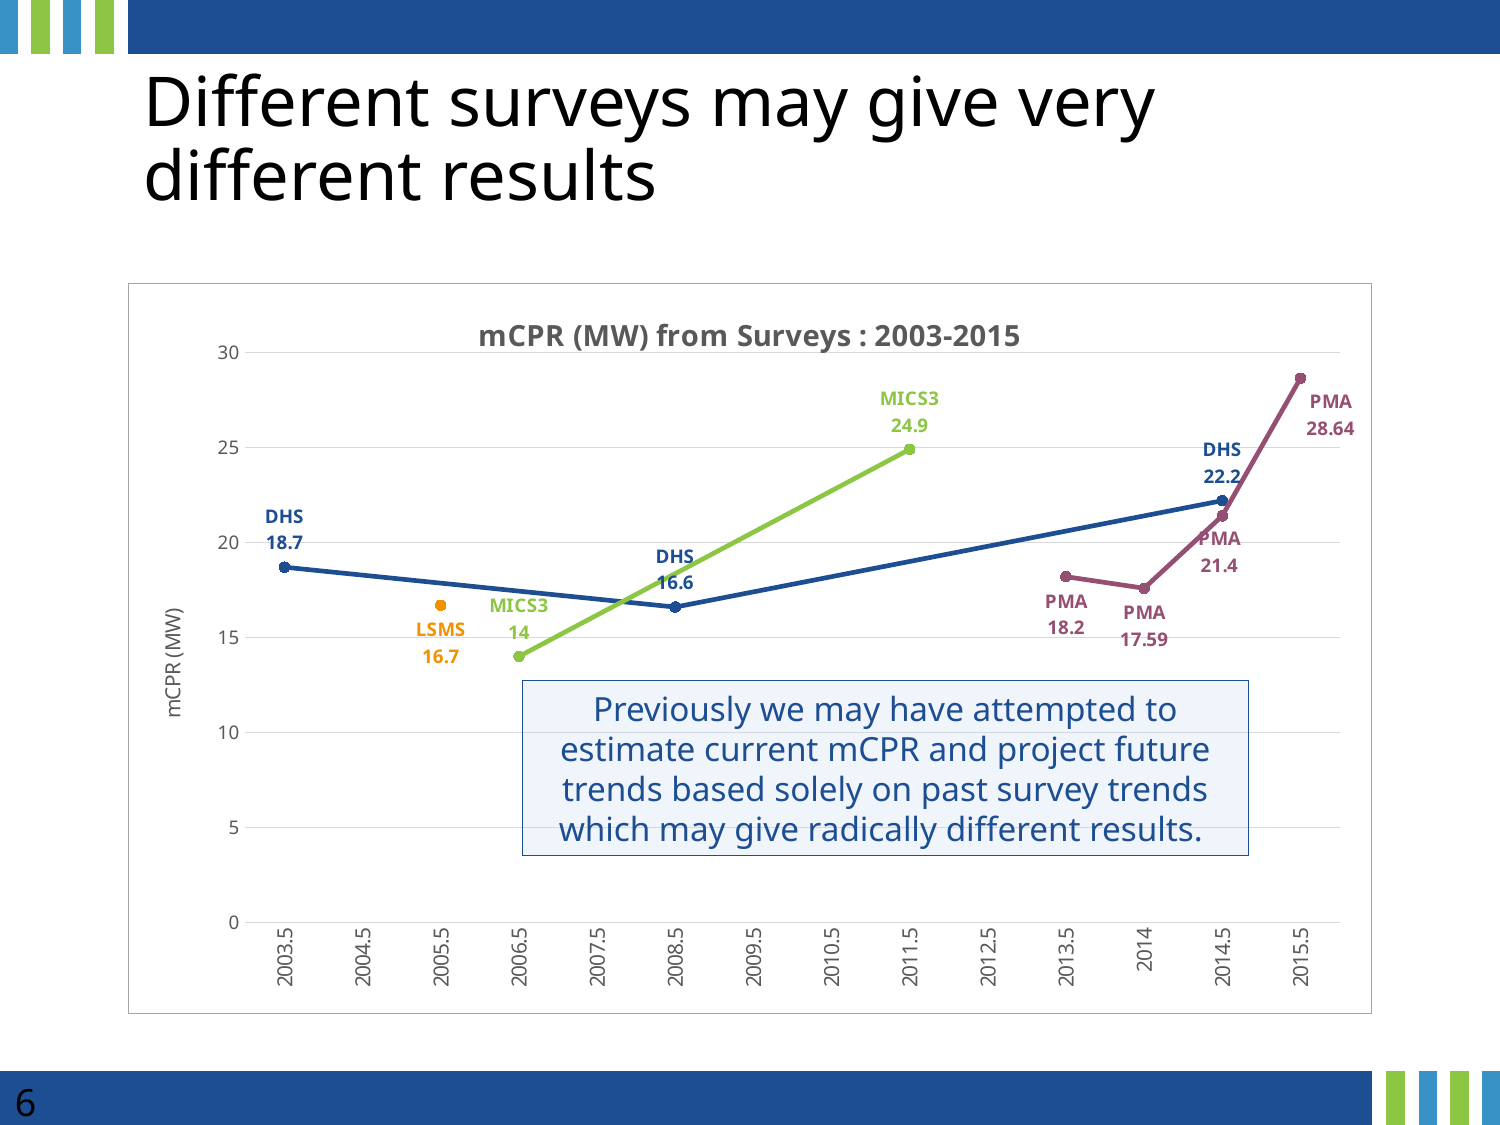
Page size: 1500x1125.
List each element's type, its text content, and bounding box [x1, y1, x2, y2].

title Different surveys may give very different results [128, 59, 1372, 250]
slide_number 6 [0, 1071, 129, 1125]
chart [128, 283, 1372, 1014]
